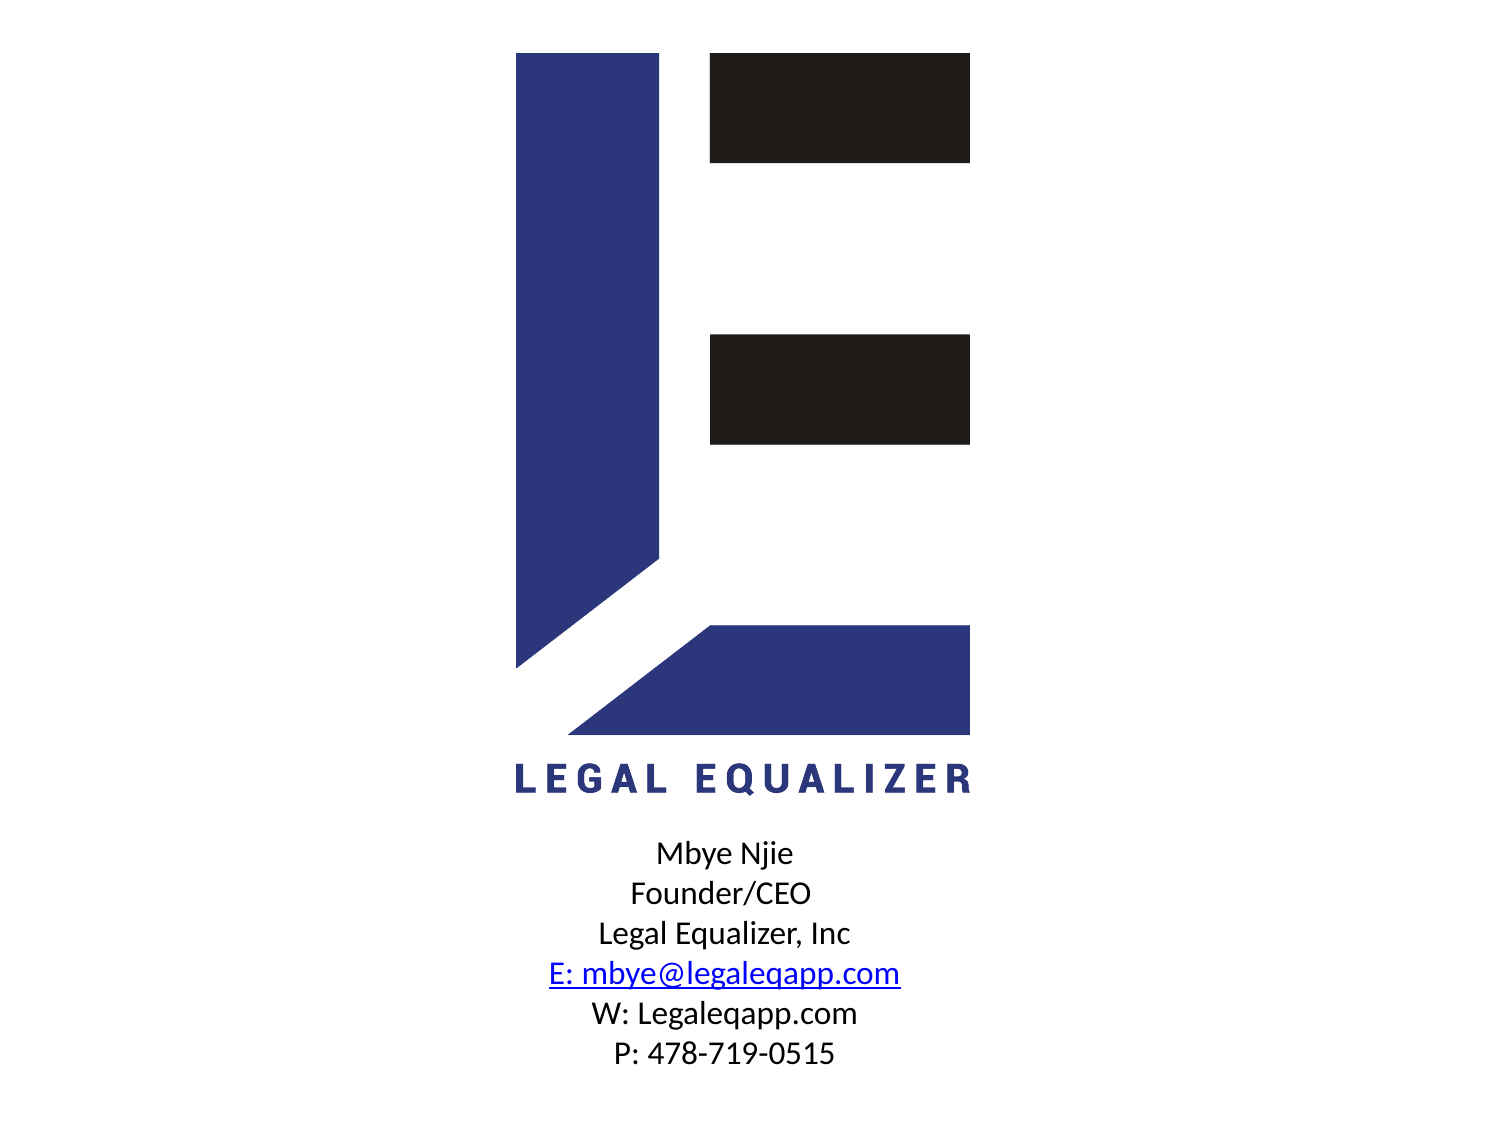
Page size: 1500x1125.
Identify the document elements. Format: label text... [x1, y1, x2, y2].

picture [516, 52, 971, 796]
text_box Mbye Njie Founder/CEO Legal Equalizer, Inc E: mbye@legaleqapp.com W: Legaleqapp.com P: 478-719-0515 [396, 824, 1054, 1119]
